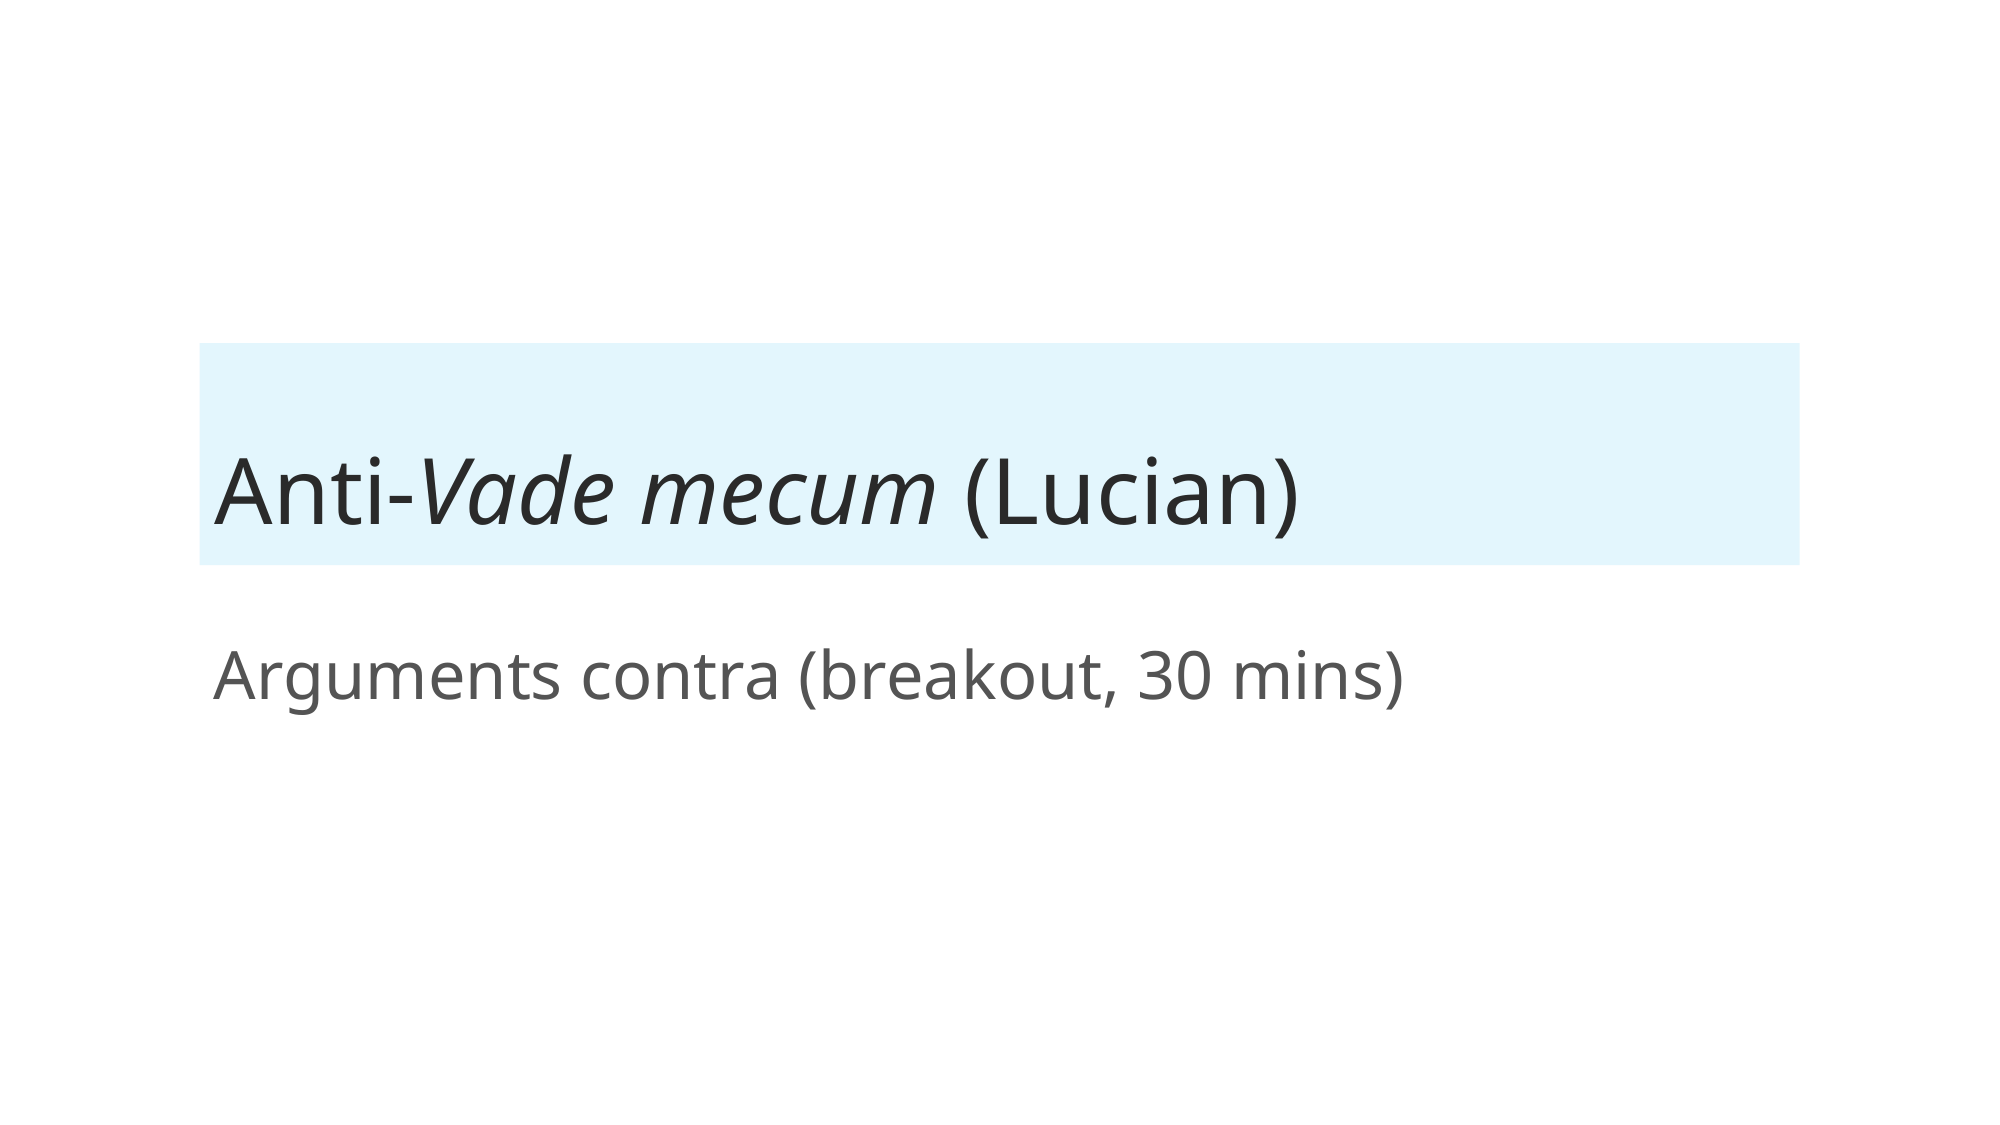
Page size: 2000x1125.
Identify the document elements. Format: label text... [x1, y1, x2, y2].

list Arguments contra (breakout, 30 mins) [199, 613, 1800, 802]
title Anti-Vade mecum (Lucian) [199, 343, 1800, 566]
